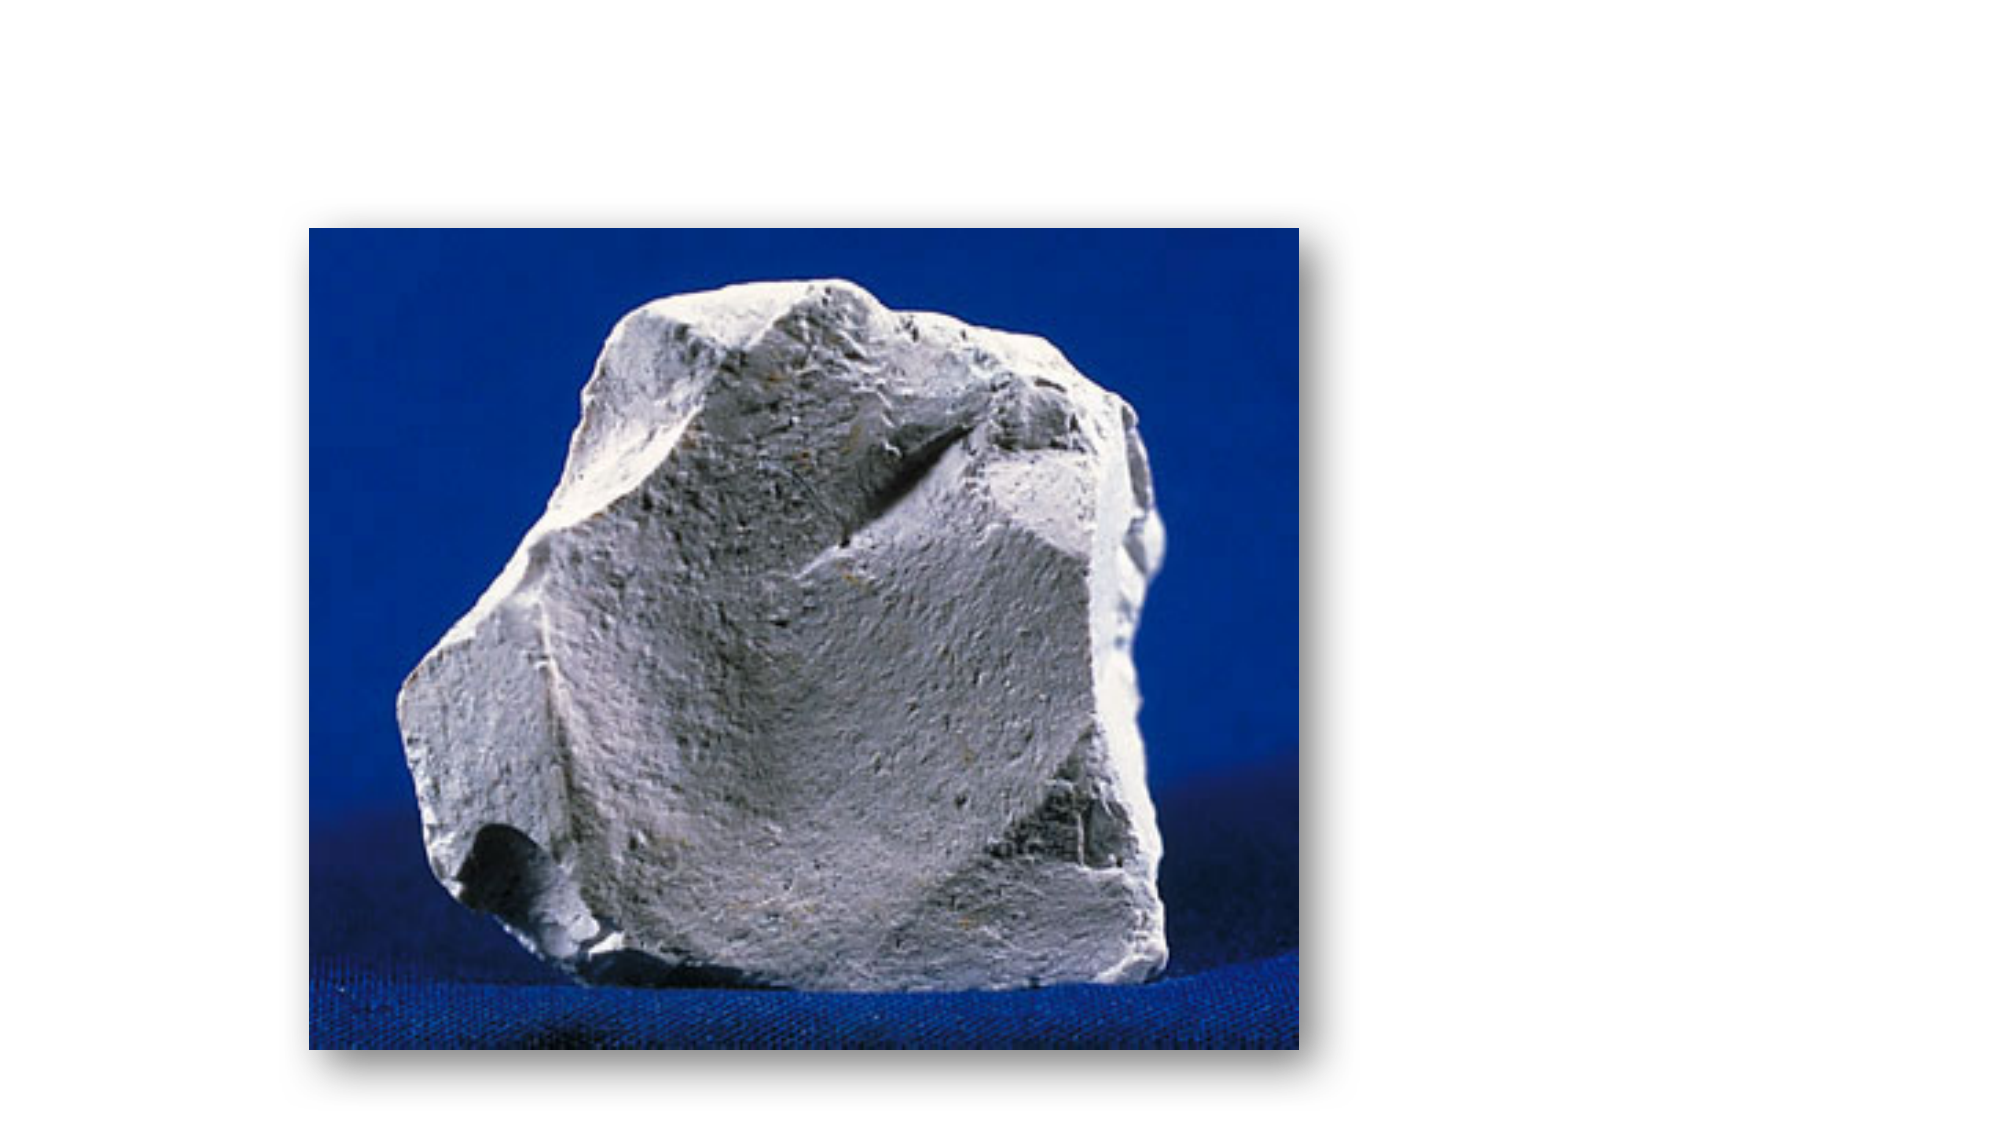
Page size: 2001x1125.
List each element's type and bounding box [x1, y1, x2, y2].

picture [309, 228, 1299, 1050]
